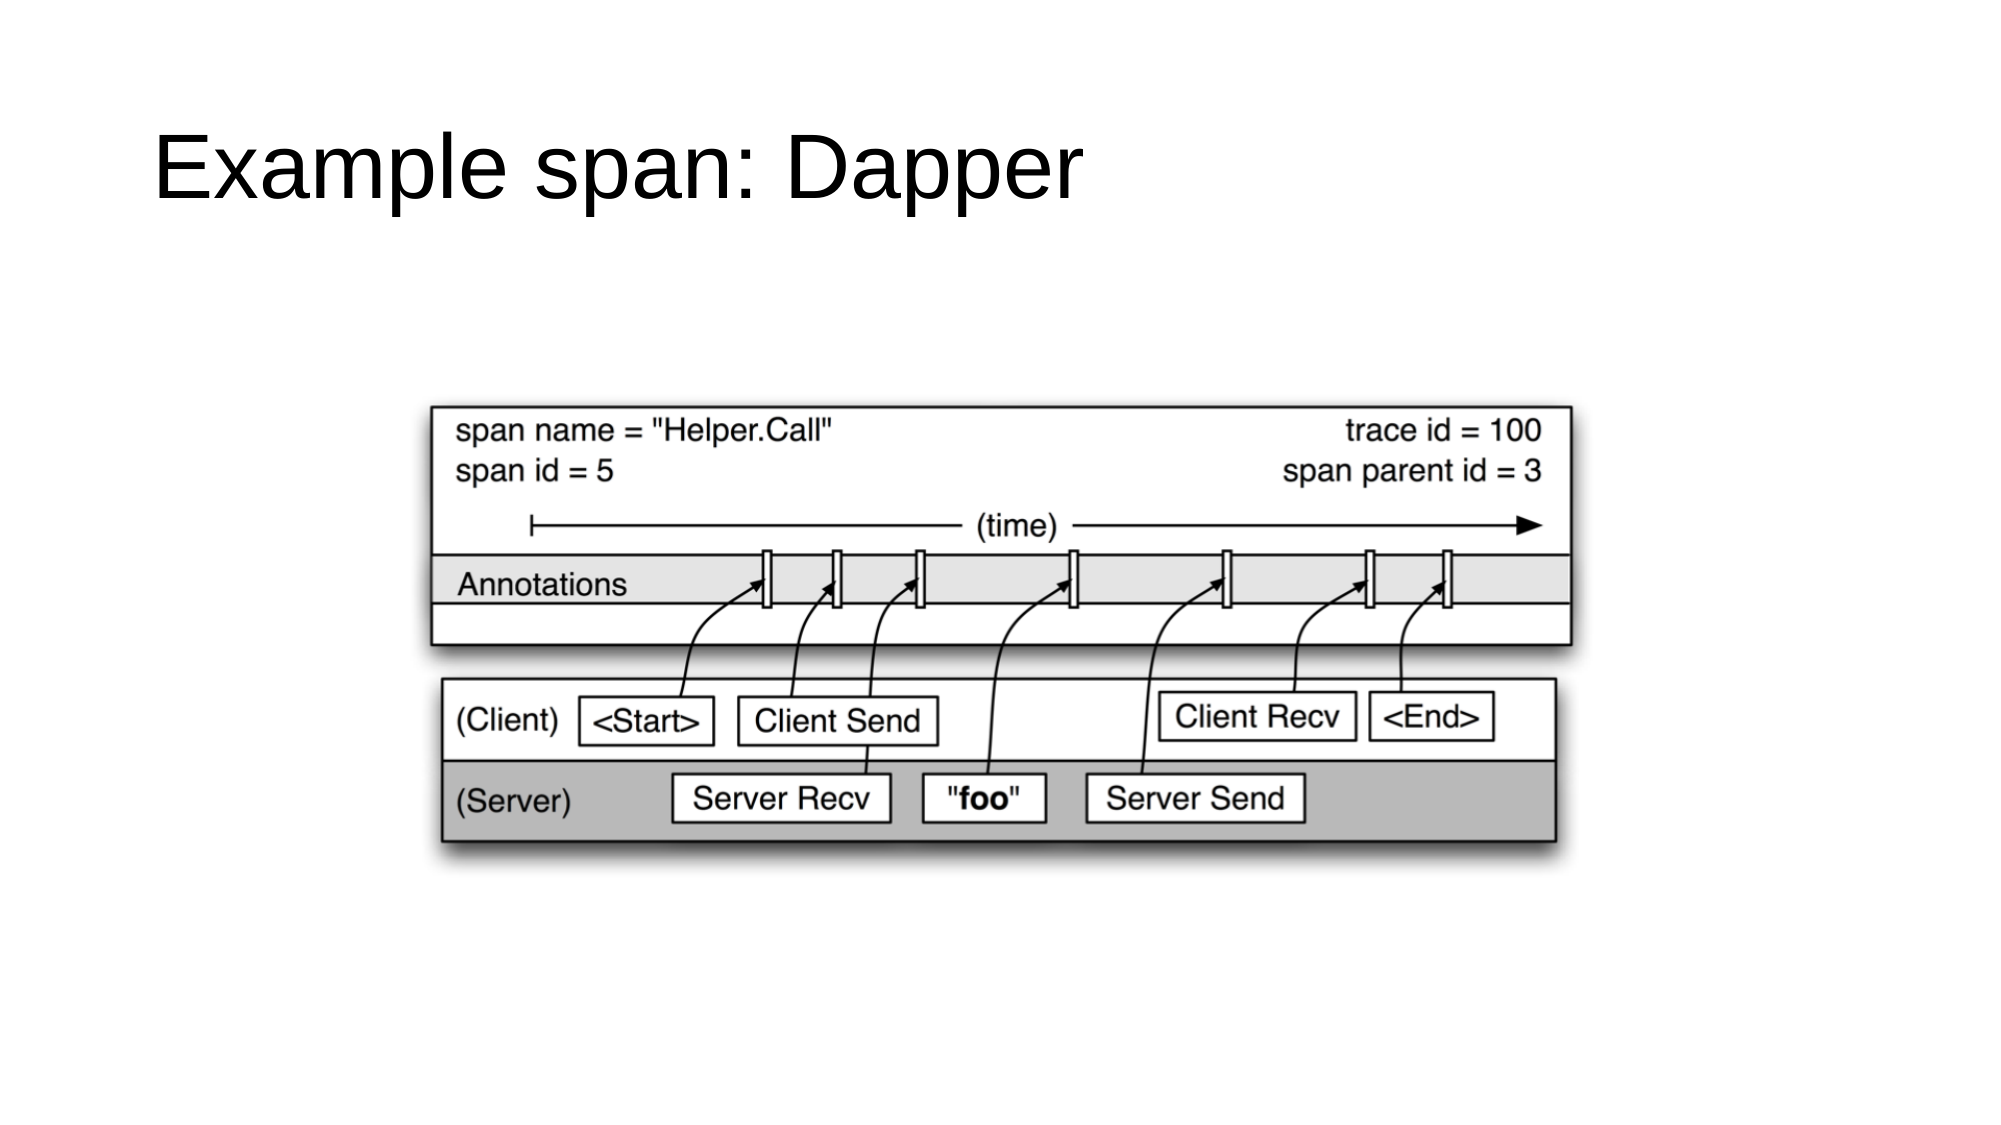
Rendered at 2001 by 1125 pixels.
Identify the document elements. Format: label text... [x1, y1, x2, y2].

title Example span: Dapper [137, 59, 1863, 278]
picture [390, 373, 1610, 882]
